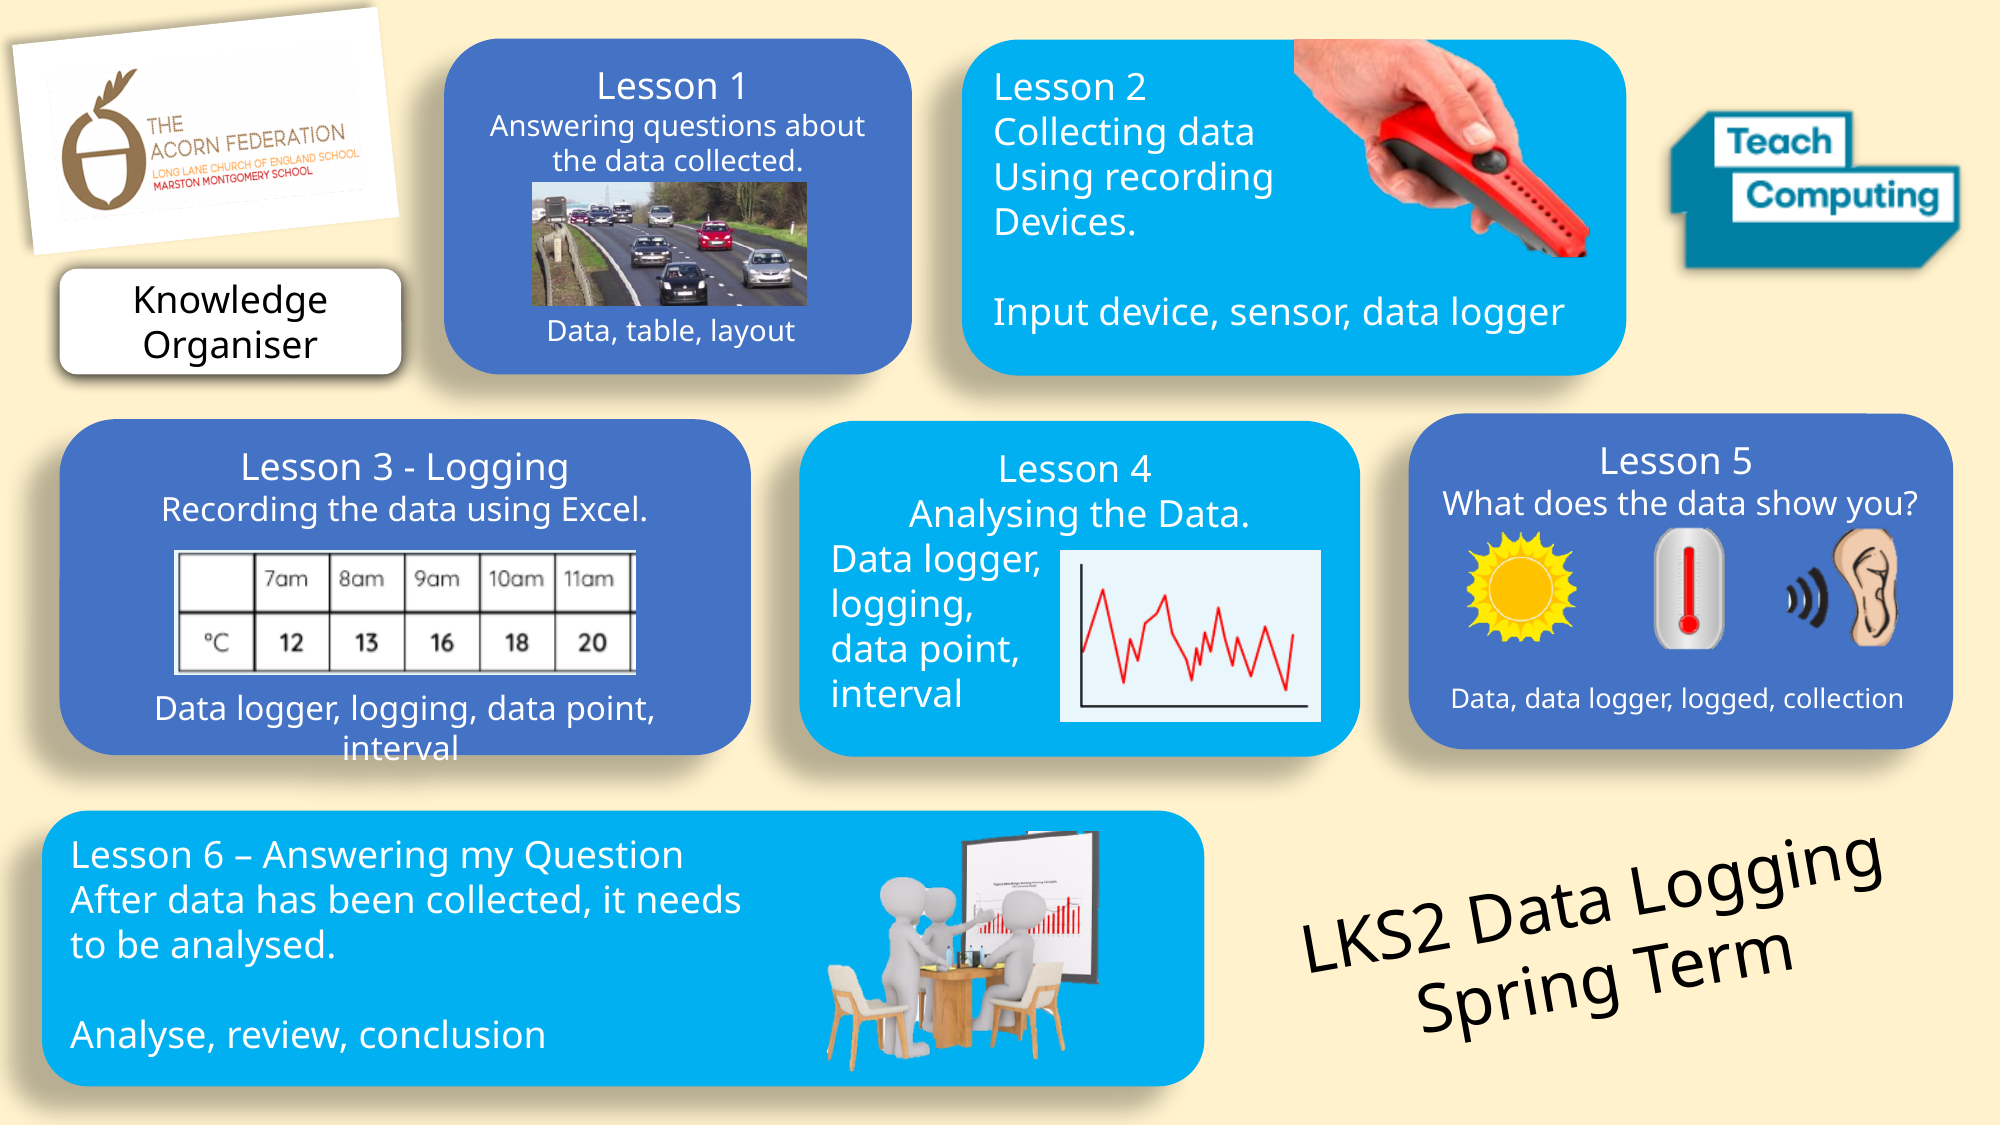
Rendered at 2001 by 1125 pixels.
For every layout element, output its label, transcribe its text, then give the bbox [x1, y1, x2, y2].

text_box Lesson 4 Analysing the Data. Data logger, logging, data point, interval [798, 419, 1362, 758]
picture [1295, 39, 1588, 256]
text_box Lesson 1 Answering questions about the data collected. Data, table, layout [443, 37, 913, 376]
picture [532, 182, 807, 306]
text_box Lesson 3 - Logging Recording the data using Excel. Data logger, logging, data point, interval [58, 418, 752, 757]
picture [1061, 551, 1320, 721]
picture [47, 42, 364, 220]
text_box LKS2 Data Logging Spring Term [1236, 788, 1961, 1084]
picture [827, 832, 1099, 1070]
picture [174, 550, 636, 675]
picture [1639, 513, 1735, 665]
text_box Knowledge Organiser [58, 267, 403, 376]
text_box Lesson 2 Collecting data Using recording Devices. Input device, sensor, data logger [960, 38, 1628, 377]
picture [1579, 39, 1606, 51]
text_box Lesson 6 – Answering my Question After data has been collected, it needs to be analysed. Analyse, review, conclusion [41, 809, 1206, 1088]
picture [1635, 90, 2001, 292]
text_box Lesson 5 What does the data show you? Data, data logger, logged, collection [1407, 412, 1955, 751]
picture [1453, 518, 1591, 656]
picture [1774, 515, 1914, 662]
